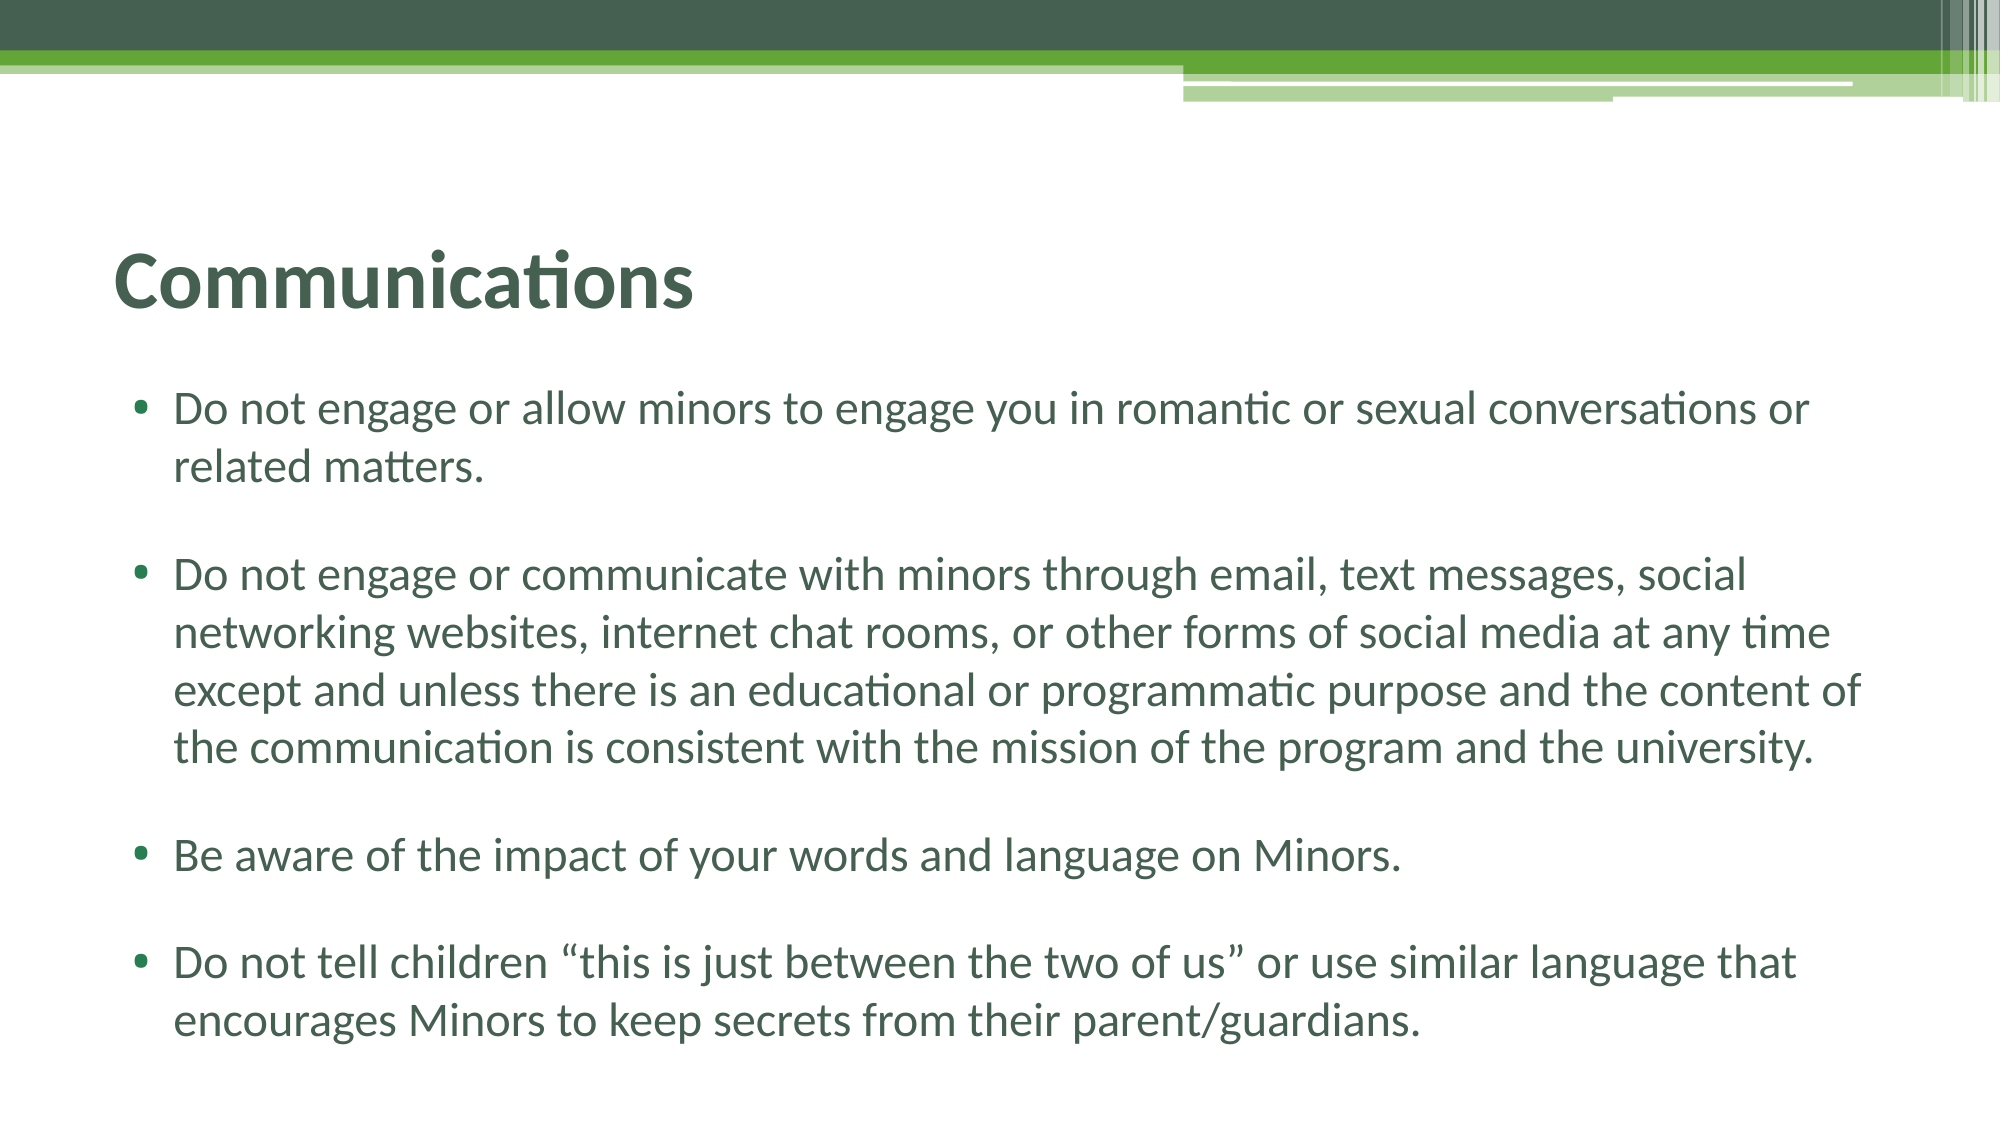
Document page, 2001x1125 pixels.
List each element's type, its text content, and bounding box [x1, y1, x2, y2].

title Communications [99, 187, 1900, 363]
list Do not engage or allow minors to engage you in romantic or sexual conversations or related matters. Do not engage or communicate with minors through email, text messages, social networking websites, internet chat rooms, or other forms of social media at any time except and unless there is an educational or programmatic purpose and the content of the communication is consistent with the mission of the program and the university. Be aware of the impact of your words and language on Minors. Do not tell children “this is just between the two of us” or use similar language that encourages Minors to keep secrets from their parent/guardians. [99, 368, 1900, 1079]
